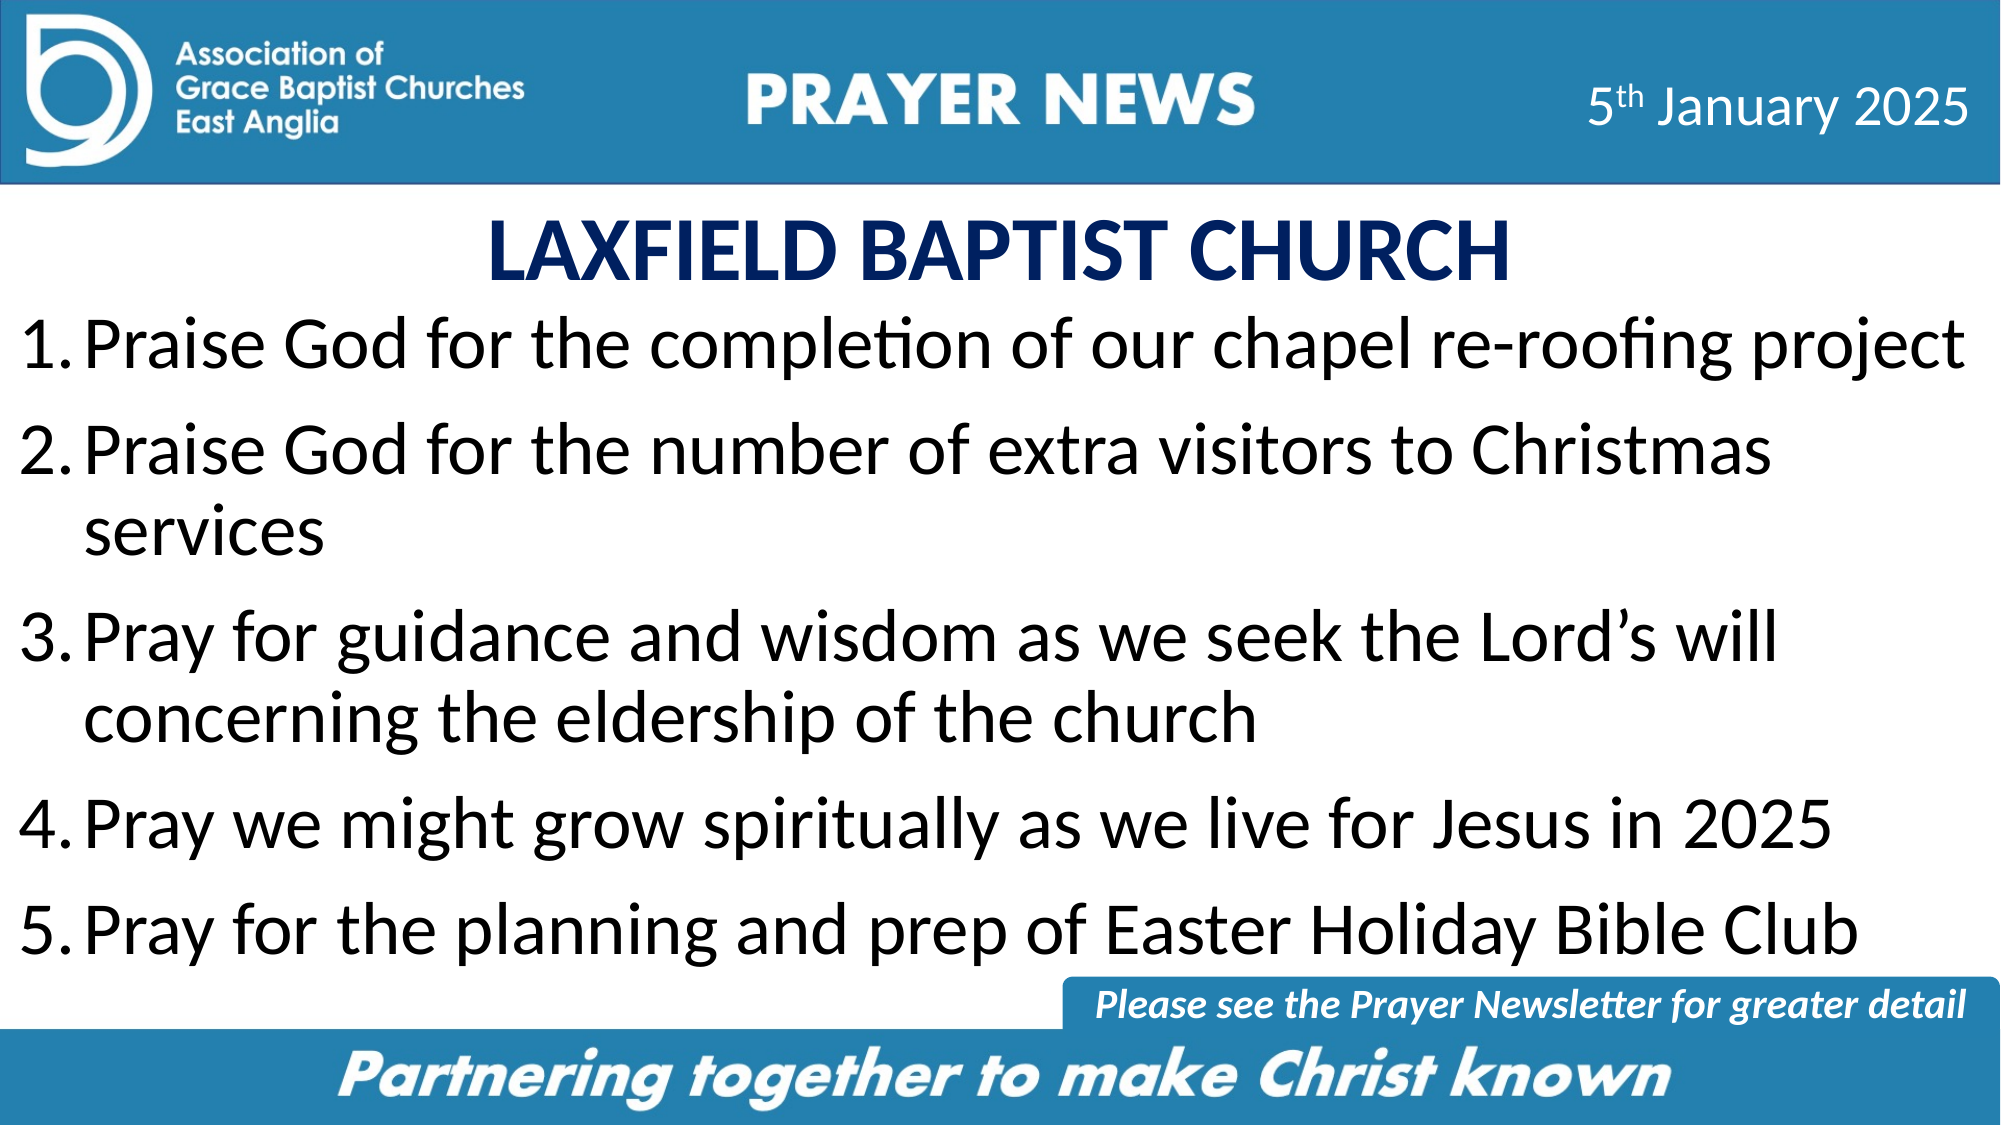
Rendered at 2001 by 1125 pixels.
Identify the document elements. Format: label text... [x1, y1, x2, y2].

text_box 5th January 2025 [1323, 59, 1987, 144]
list Praise God for the completion of our chapel re-roofing project Praise God for the number of extra visitors to Christmas services Pray for guidance and wisdom as we seek the Lord’s will concerning the eldership of the church Pray we might grow spiritually as we live for Jesus in 2025 Pray for the planning and prep of Easter Holiday Bible Club [3, 296, 2000, 1039]
picture [0, 0, 2001, 1125]
text_box Please see the Prayer Newsletter for greater detail [1062, 976, 2000, 1038]
title LAXFIELD BAPTIST CHURCH [0, 207, 2000, 294]
